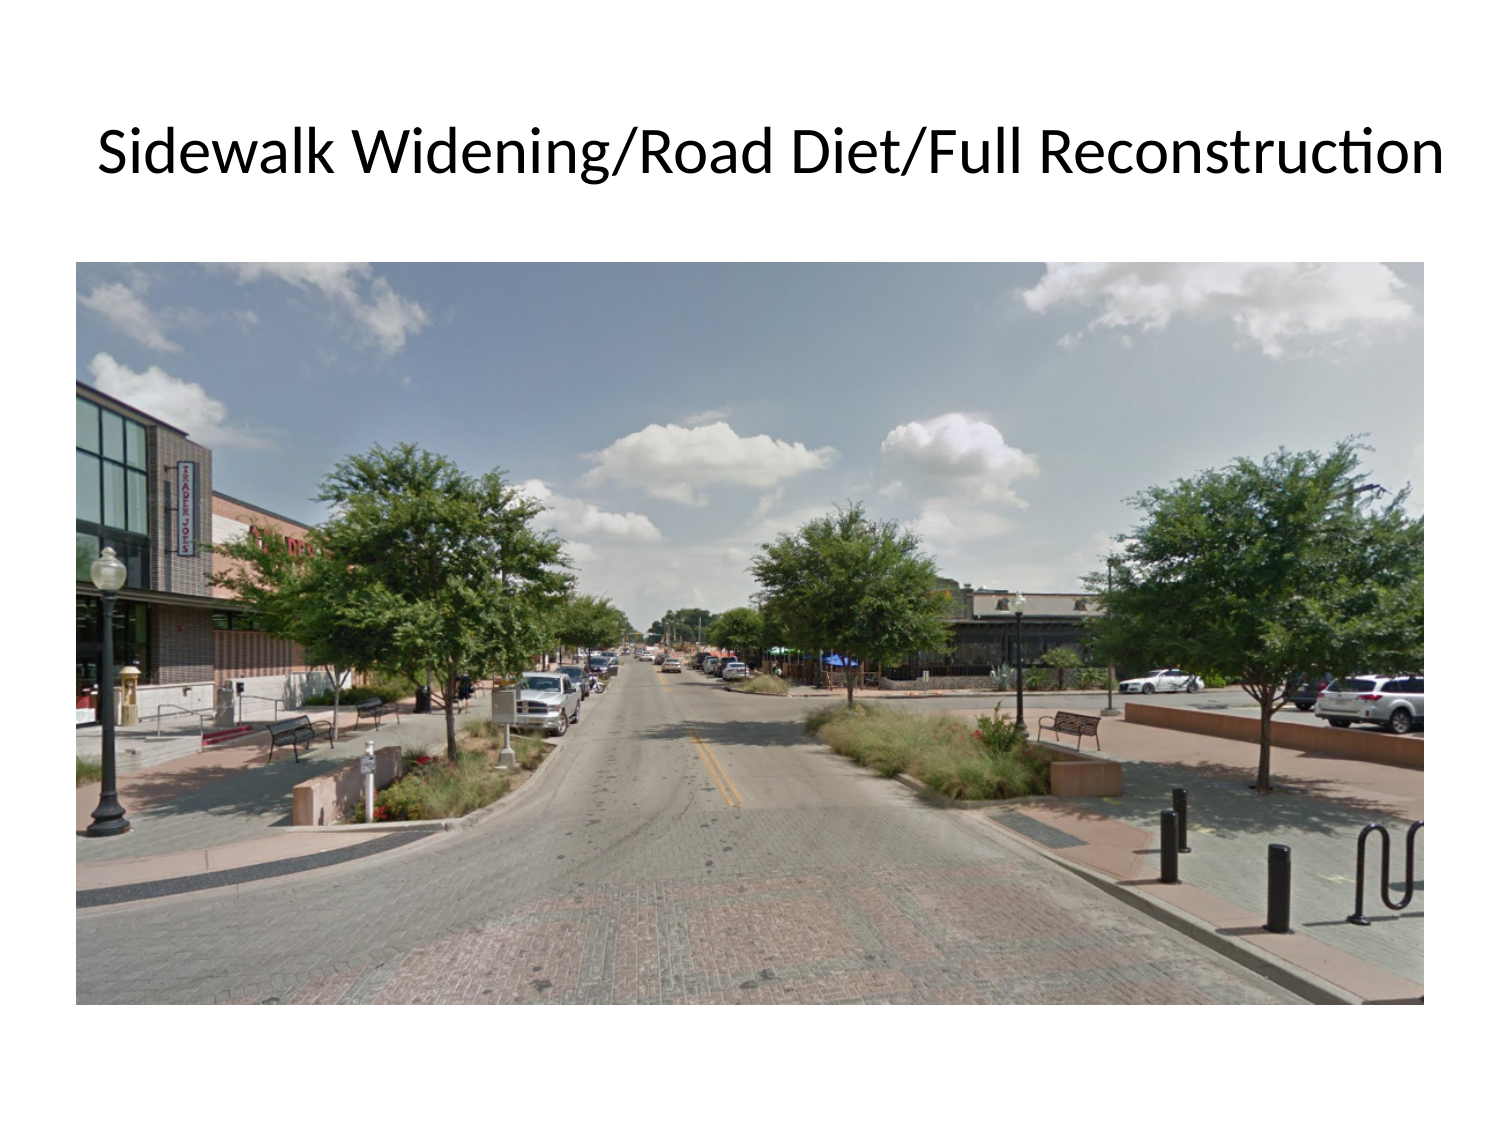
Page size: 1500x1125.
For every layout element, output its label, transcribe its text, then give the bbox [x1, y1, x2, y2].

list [75, 262, 1424, 1006]
text_box Sidewalk Widening/Road Diet/Full Reconstruction [82, 99, 1462, 195]
